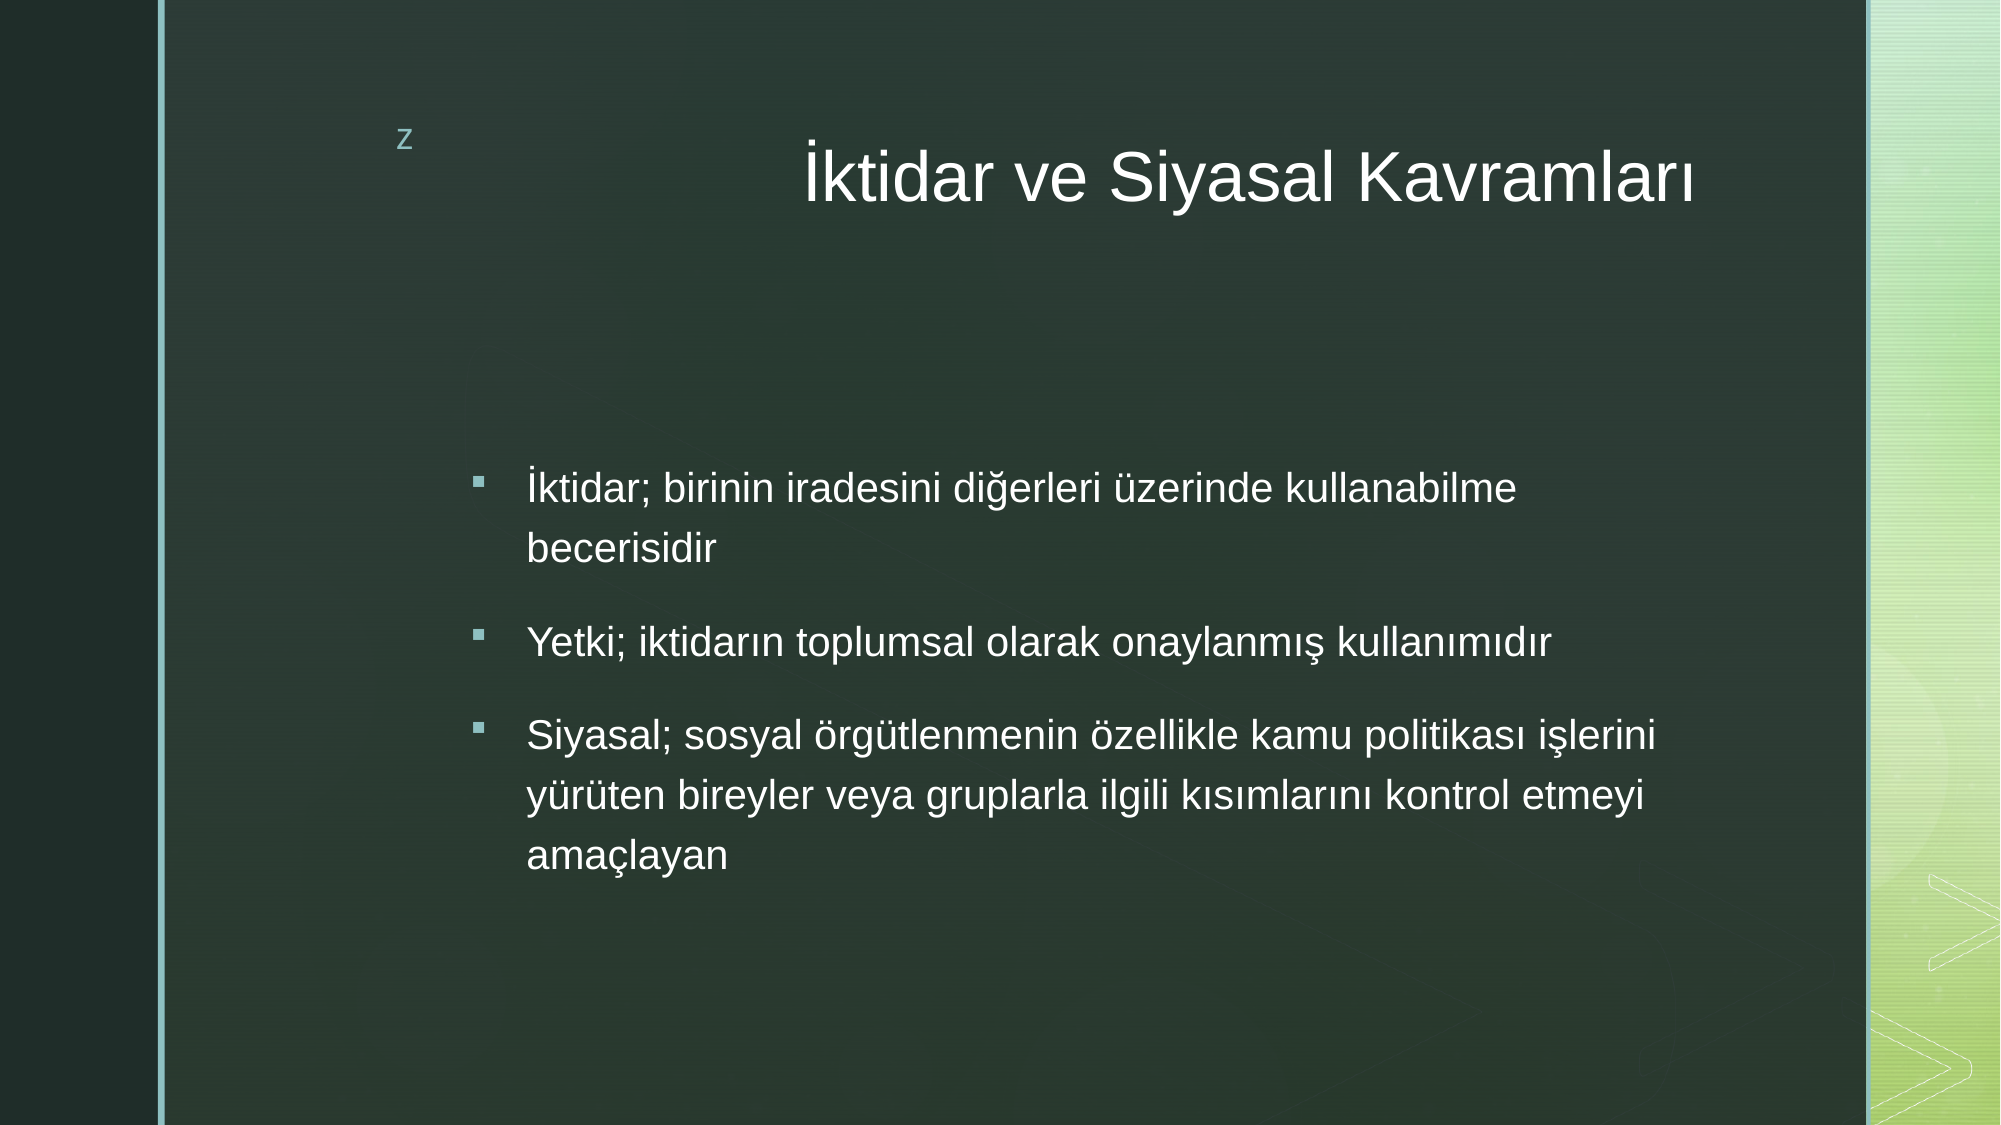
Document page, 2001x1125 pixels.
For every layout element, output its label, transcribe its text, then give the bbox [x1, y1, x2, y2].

list İktidar; birinin iradesini diğerleri üzerinde kullanabilme becerisidir Yetki; iktidarın toplumsal olarak onaylanmış kullanımıdır Siyasal; sosyal örgütlenmenin özellikle kamu politikası işlerini yürüten bireyler veya gruplarla ilgili kısımlarını kontrol etmeyi amaçlayan [454, 336, 1734, 993]
title İktidar ve Siyasal Kavramları [428, 132, 1734, 310]
picture [1871, 0, 2001, 1125]
